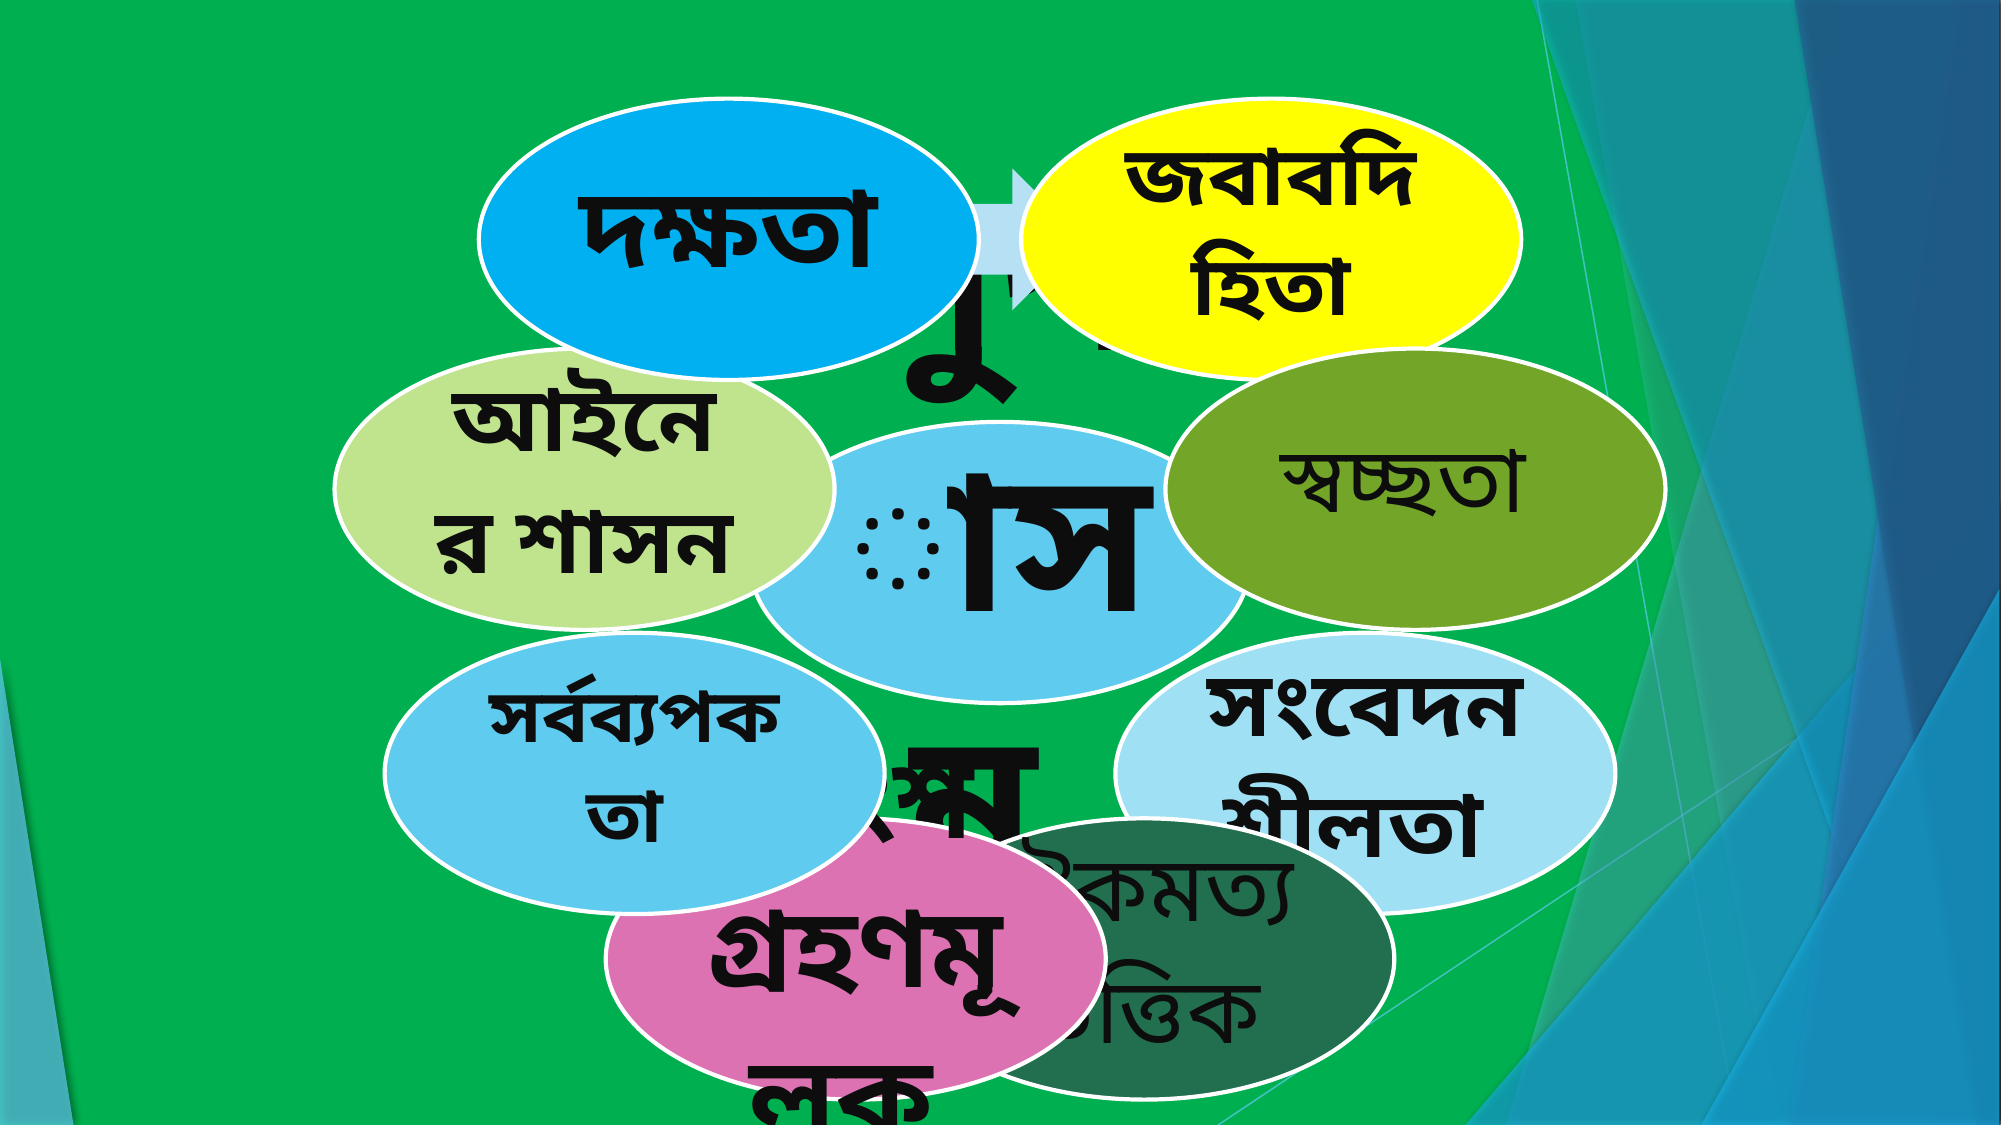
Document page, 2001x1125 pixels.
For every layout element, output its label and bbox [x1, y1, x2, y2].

text_box [0, 0, 2000, 1125]
